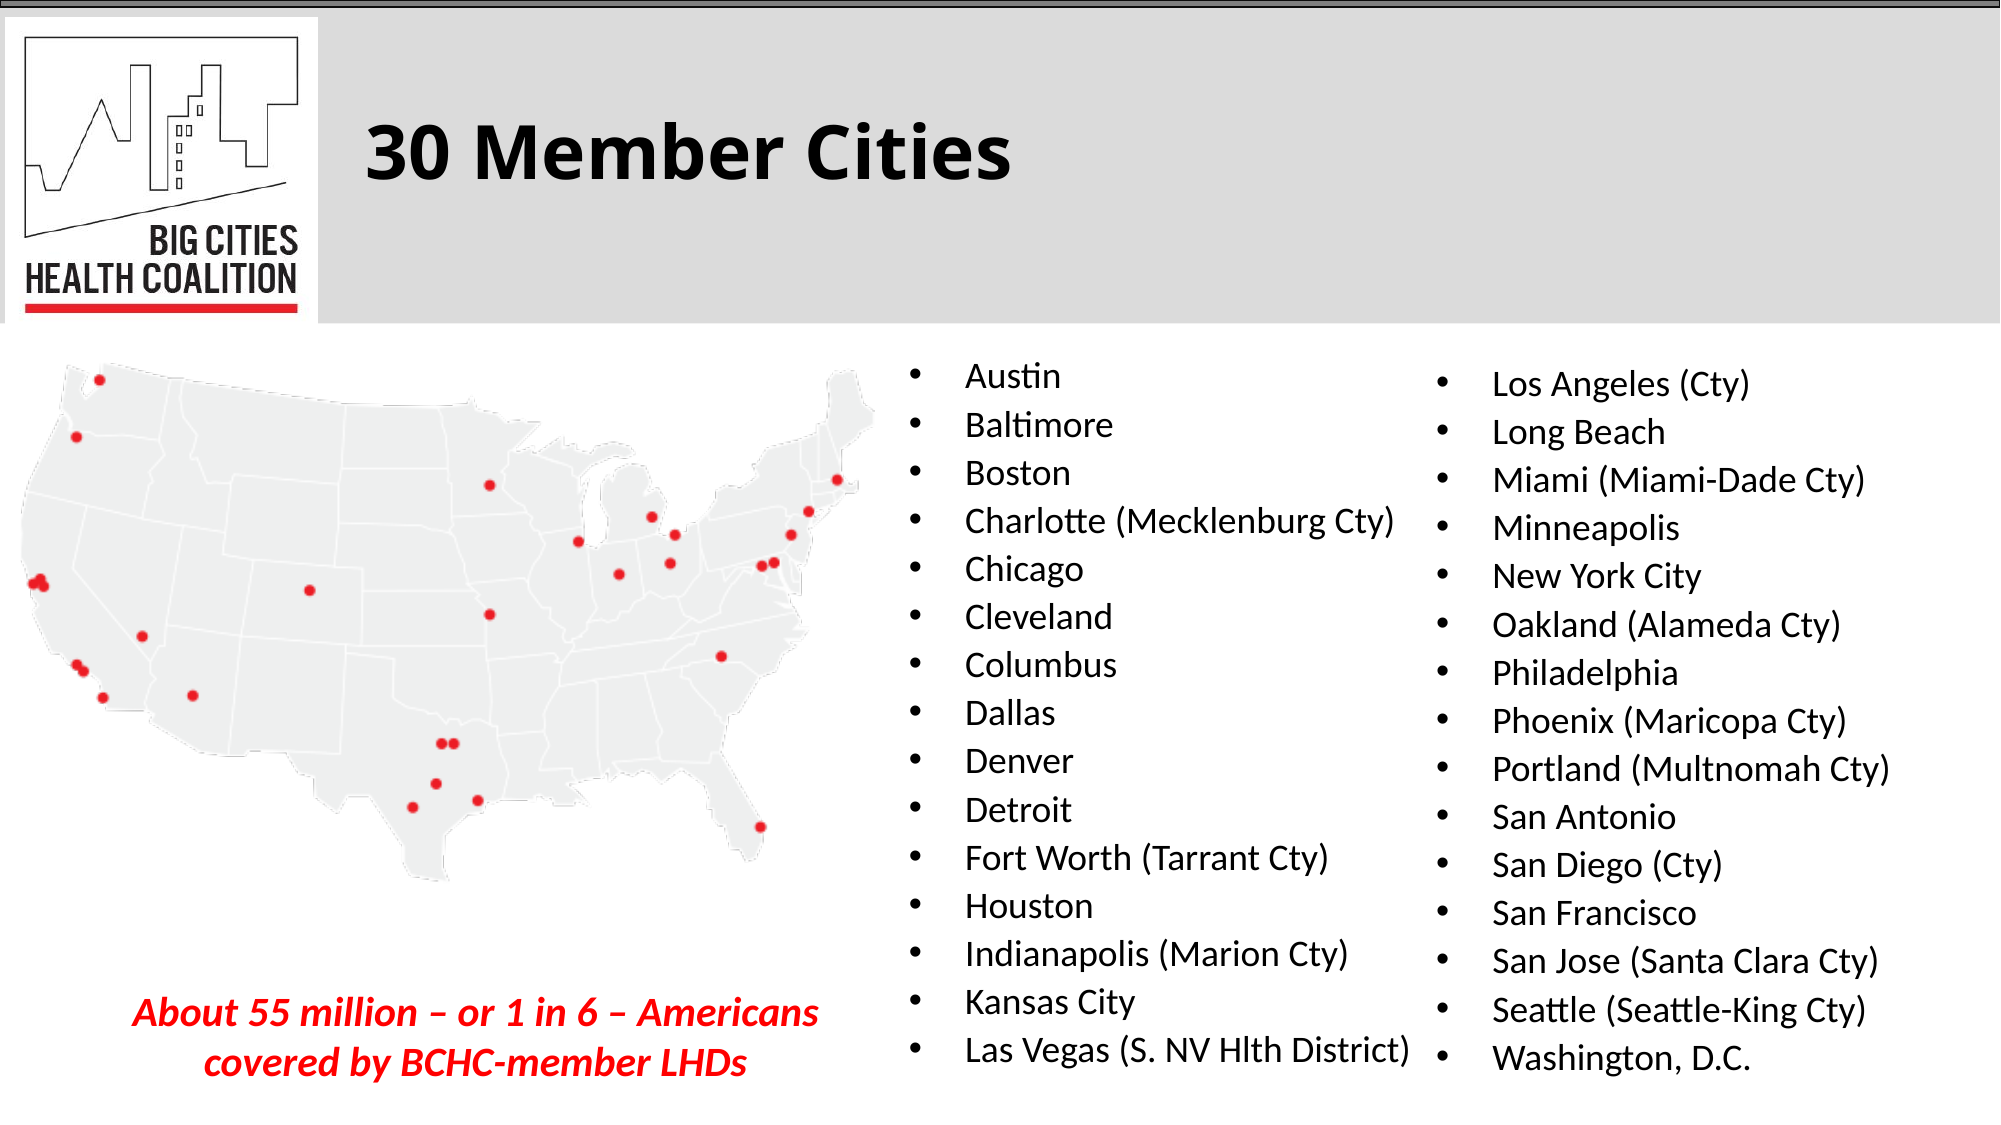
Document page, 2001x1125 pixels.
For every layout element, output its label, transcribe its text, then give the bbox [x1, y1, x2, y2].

text_box Los Angeles (Cty) Long Beach Miami (Miami-Dade Cty) Minneapolis New York City Oakland (Alameda Cty) Philadelphia Phoenix (Maricopa Cty) Portland (Multnomah Cty) San Antonio San Diego (Cty) San Francisco San Jose (Santa Clara Cty) Seattle (Seattle-King Cty) Washington, D.C. [1421, 340, 1969, 1084]
picture [5, 17, 318, 333]
text_box [0, 0, 2000, 8]
picture [20, 362, 875, 885]
text_box [0, 8, 2000, 324]
text_box About 55 million – or 1 in 6 – Americans covered by BCHC-member LHDs [111, 977, 840, 1092]
text_box Austin Baltimore Boston Charlotte (Mecklenburg Cty) Chicago Cleveland Columbus Dallas Denver Detroit Fort Worth (Tarrant Cty) Houston Indianapolis (Marion Cty) Kansas City Las Vegas (S. NV Hlth District) [894, 340, 1452, 1125]
title 30 Member Cities [350, 46, 1969, 264]
